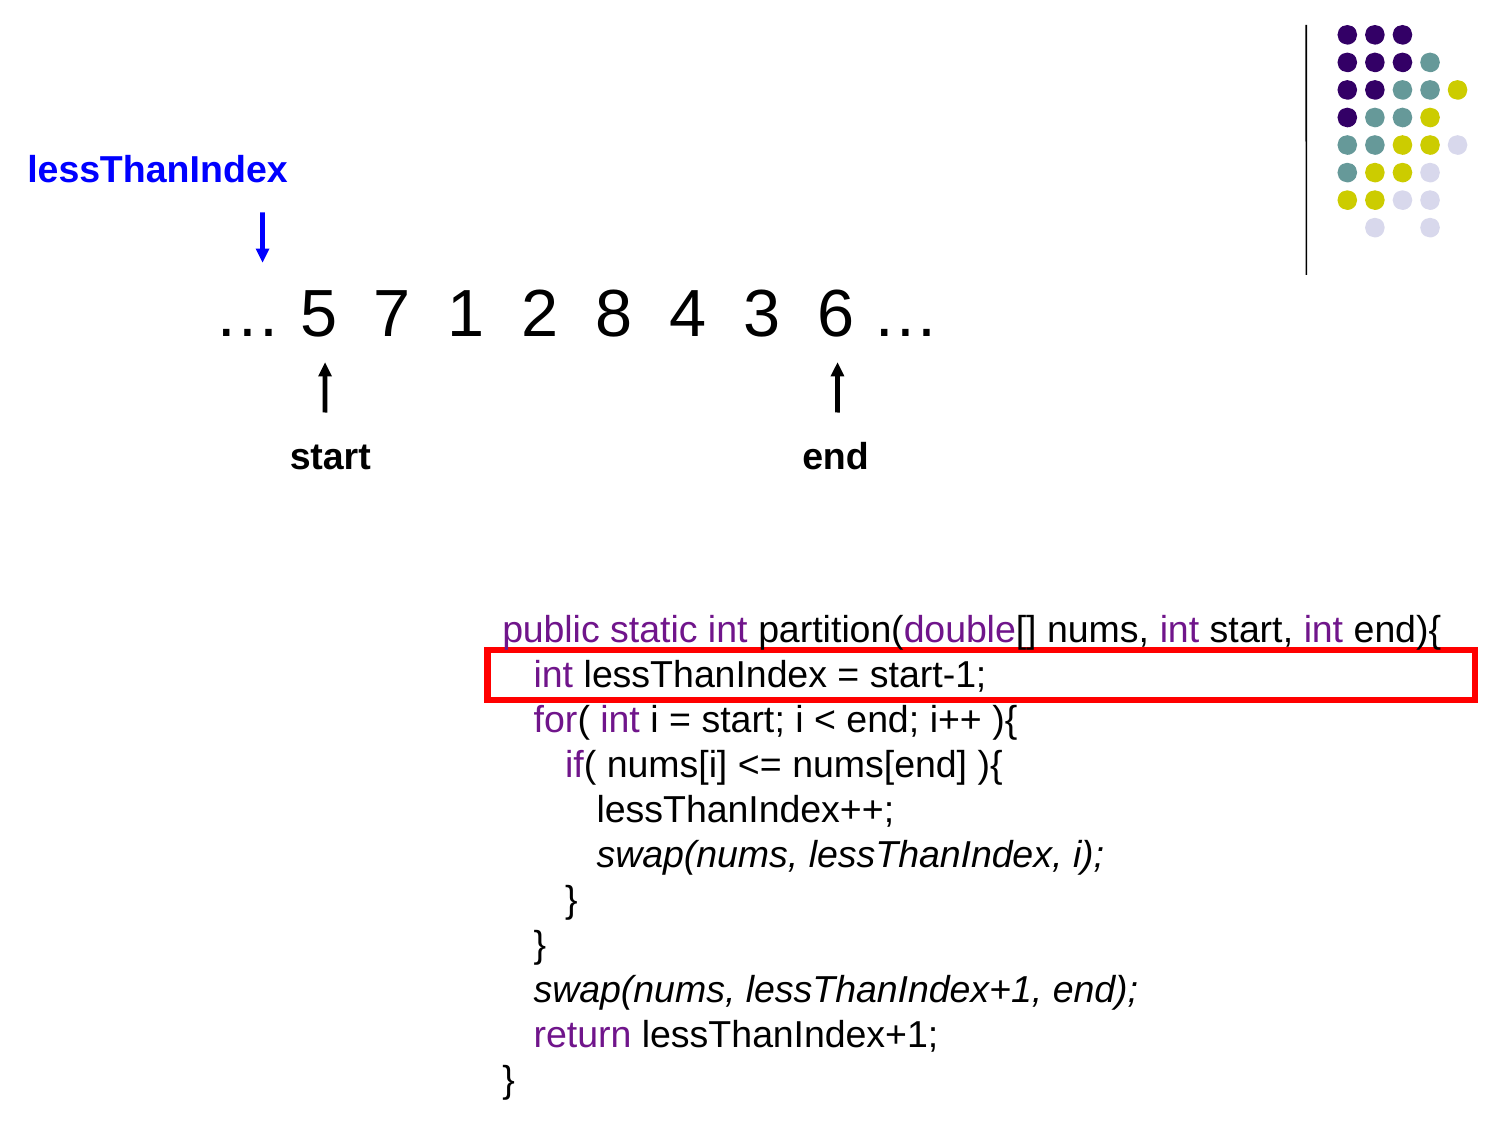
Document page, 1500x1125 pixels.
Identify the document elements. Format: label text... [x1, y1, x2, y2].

text_box [831, 362, 844, 413]
text_box … 5 7 1 2 8 4 3 6 … [200, 262, 975, 358]
text_box start [275, 424, 475, 485]
text_box public static int partition(double[] nums, int start, int end){ int lessThanIndex = start-1; for( int i = start; i < end; i++ ){ if( nums[i] <= nums[end] ){ lessThanIndex++; swap(nums, lessThanIndex, i); } } swap(nums, lessThanIndex+1, end); return lessThanIndex+1; } [487, 597, 1488, 1108]
text_box lessThanIndex [12, 137, 550, 198]
text_box [256, 212, 269, 262]
text_box [318, 362, 332, 413]
text_box end [787, 424, 900, 485]
